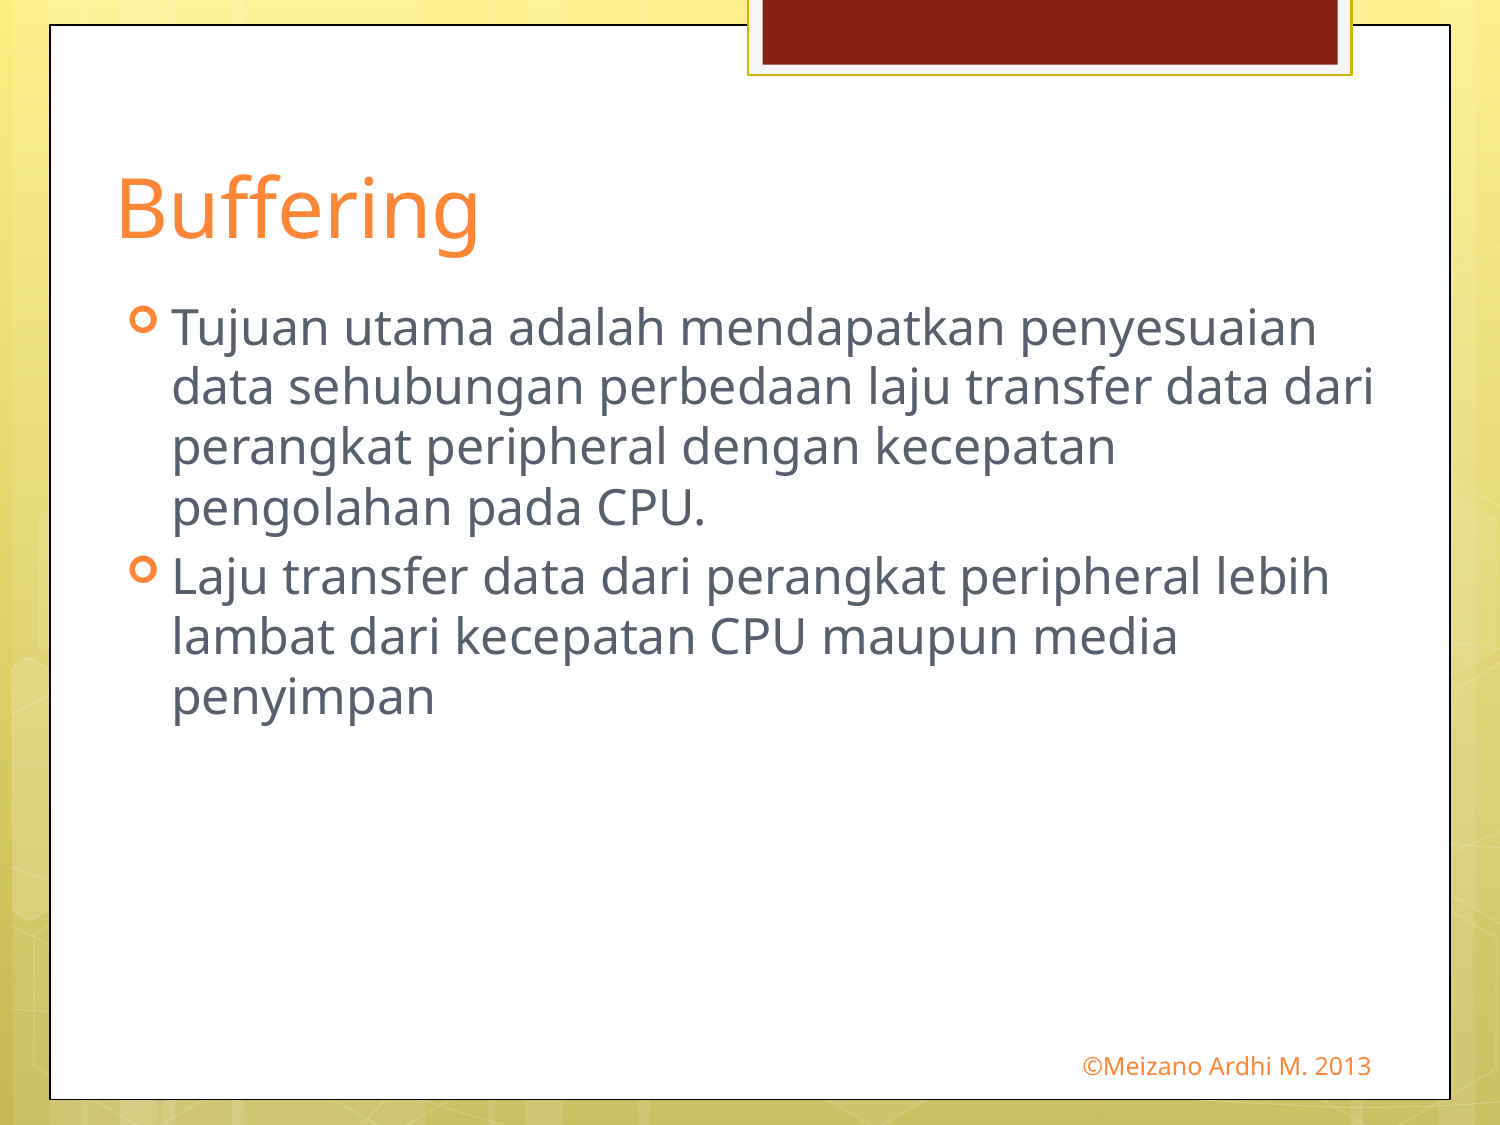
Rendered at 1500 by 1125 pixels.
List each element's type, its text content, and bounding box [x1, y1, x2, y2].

footer ©Meizano Ardhi M. 2013 [812, 1037, 1387, 1098]
title Buffering [99, 87, 1400, 263]
list Tujuan utama adalah mendapatkan penyesuaian data sehubungan perbedaan laju transfer data dari perangkat peripheral dengan kecepatan pengolahan pada CPU. Laju transfer data dari perangkat peripheral lebih lambat dari kecepatan CPU maupun media penyimpan [99, 287, 1400, 1038]
